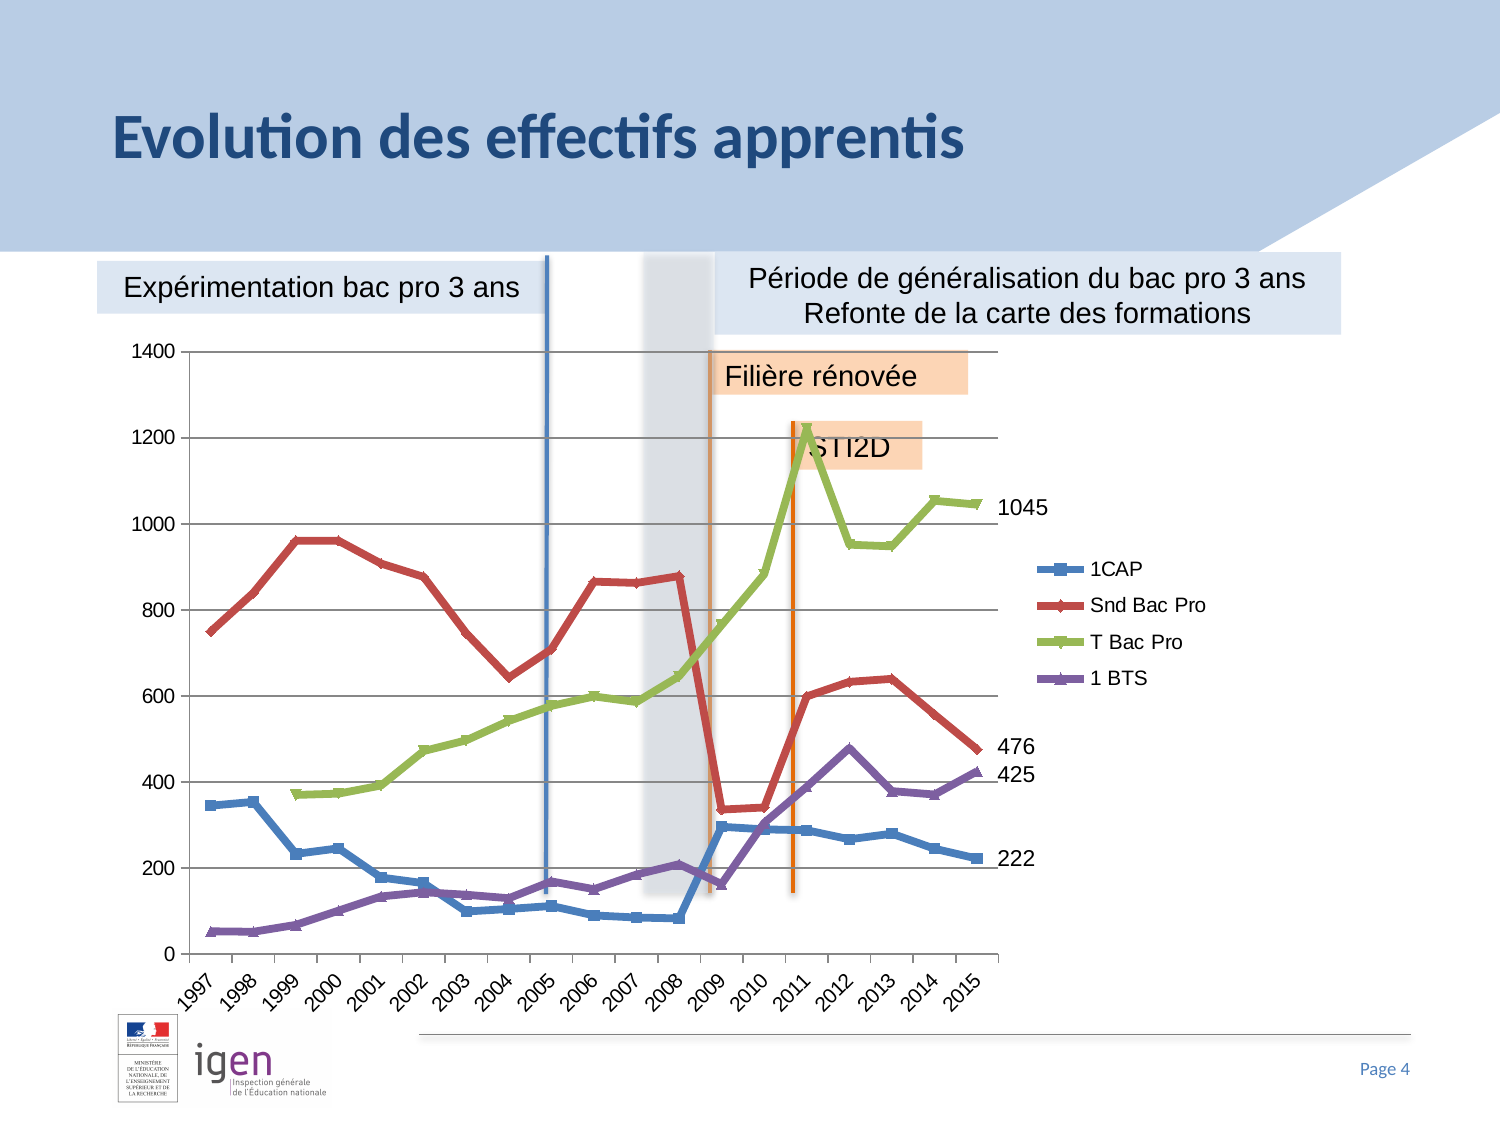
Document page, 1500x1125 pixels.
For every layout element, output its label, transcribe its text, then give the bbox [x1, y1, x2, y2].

title Evolution des effectifs apprentis [112, 21, 1388, 244]
chart [108, 325, 1216, 1031]
picture [112, 1031, 332, 1108]
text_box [96, 255, 548, 895]
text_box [643, 251, 1342, 894]
